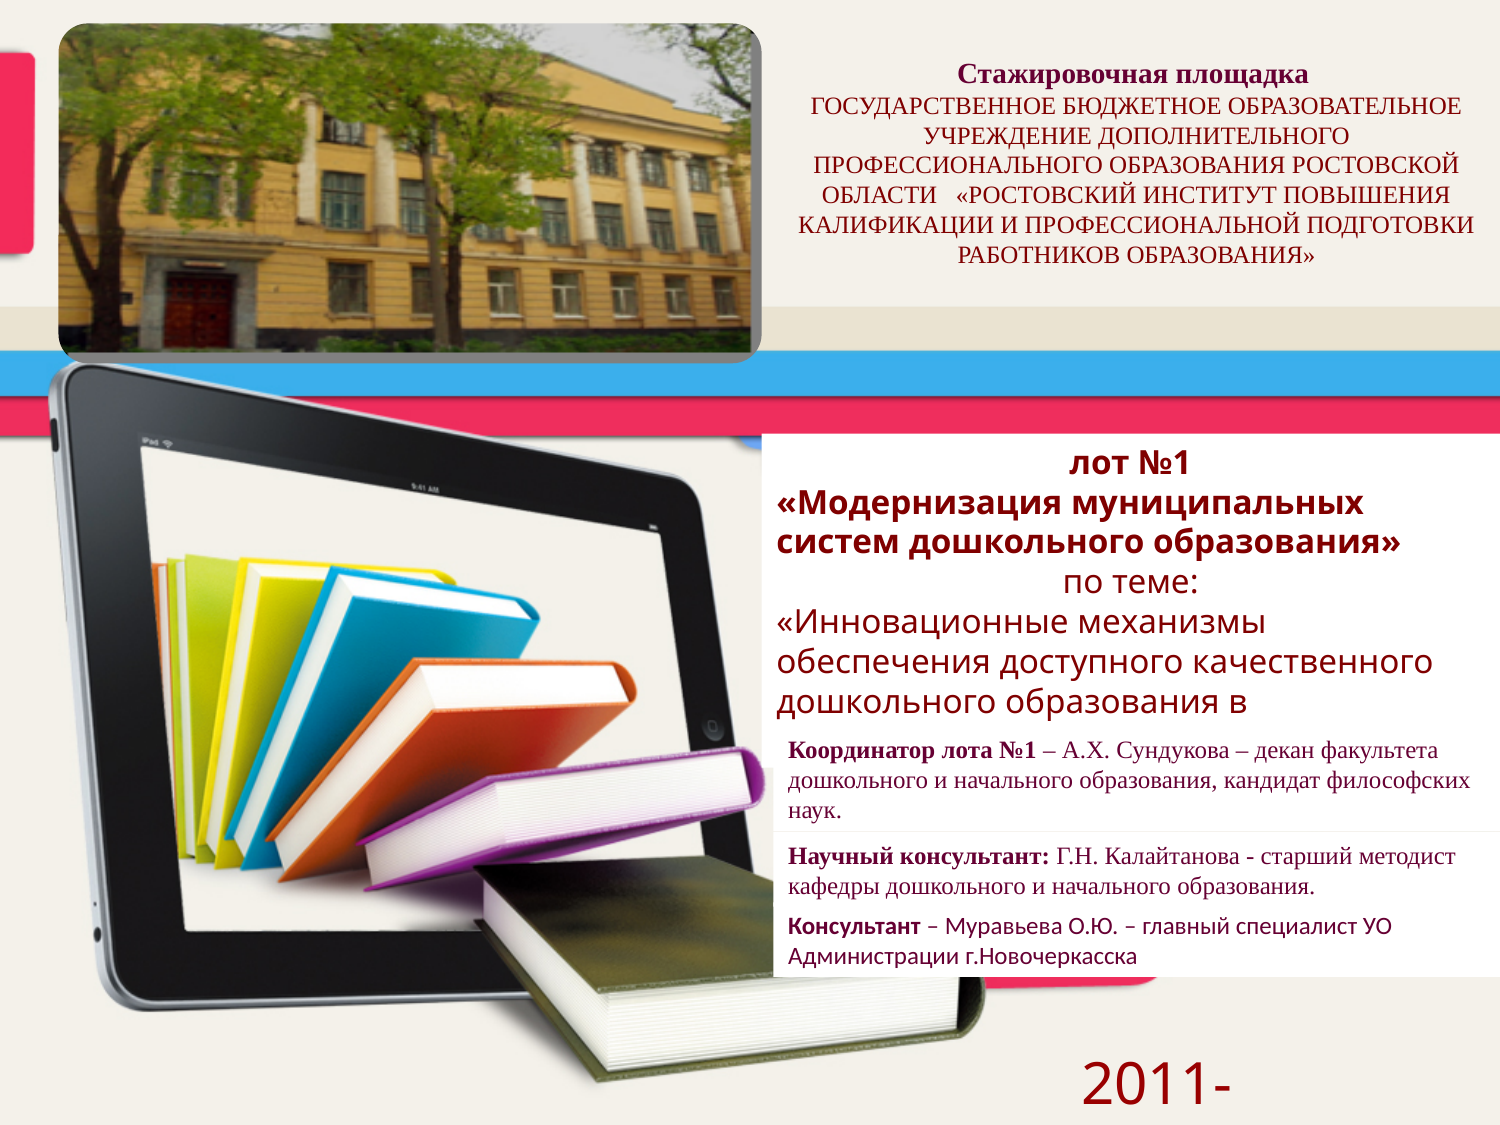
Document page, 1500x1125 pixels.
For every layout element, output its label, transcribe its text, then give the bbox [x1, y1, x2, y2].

text_box Координатор лота №1 – А.Х. Сундукова – декан факультета дошкольного и начального образования, кандидат философских наук. [773, 726, 1500, 831]
picture [0, 0, 1500, 1125]
text_box лот №1 «Модернизация муниципальных систем дошкольного образования» по теме: «Инновационные механизмы обеспечения доступного качественного дошкольного образования в муниципальных системах» [761, 433, 1500, 768]
text_box 2011-2013г. [1066, 1039, 1383, 1125]
text_box Стажировочная площадка ГОСУДАРСТВЕННОЕ БЮДЖЕТНОЕ ОБРАЗОВАТЕЛЬНОЕ УЧРЕЖДЕНИЕ ДОПОЛНИТЕЛЬНОГО ПРОФЕССИОНАЛЬНОГО ОБРАЗОВАНИЯ РОСТОВСКОЙ ОБЛАСТИ «РОСТОВСКИЙ ИНСТИТУТ ПОВЫШЕНИЯ КАЛИФИКАЦИИ И ПРОФЕССИОНАЛЬНОЙ ПОДГОТОВКИ РАБОТНИКОВ ОБРАЗОВАНИЯ» [773, 46, 1500, 277]
text_box Консультант – Муравьева О.Ю. – главный специалист УО Администрации г.Новочеркасска [773, 907, 1500, 977]
text_box Научный консультант: Г.Н. Калайтанова - старший методист кафедры дошкольного и начального образования. [773, 831, 1500, 907]
